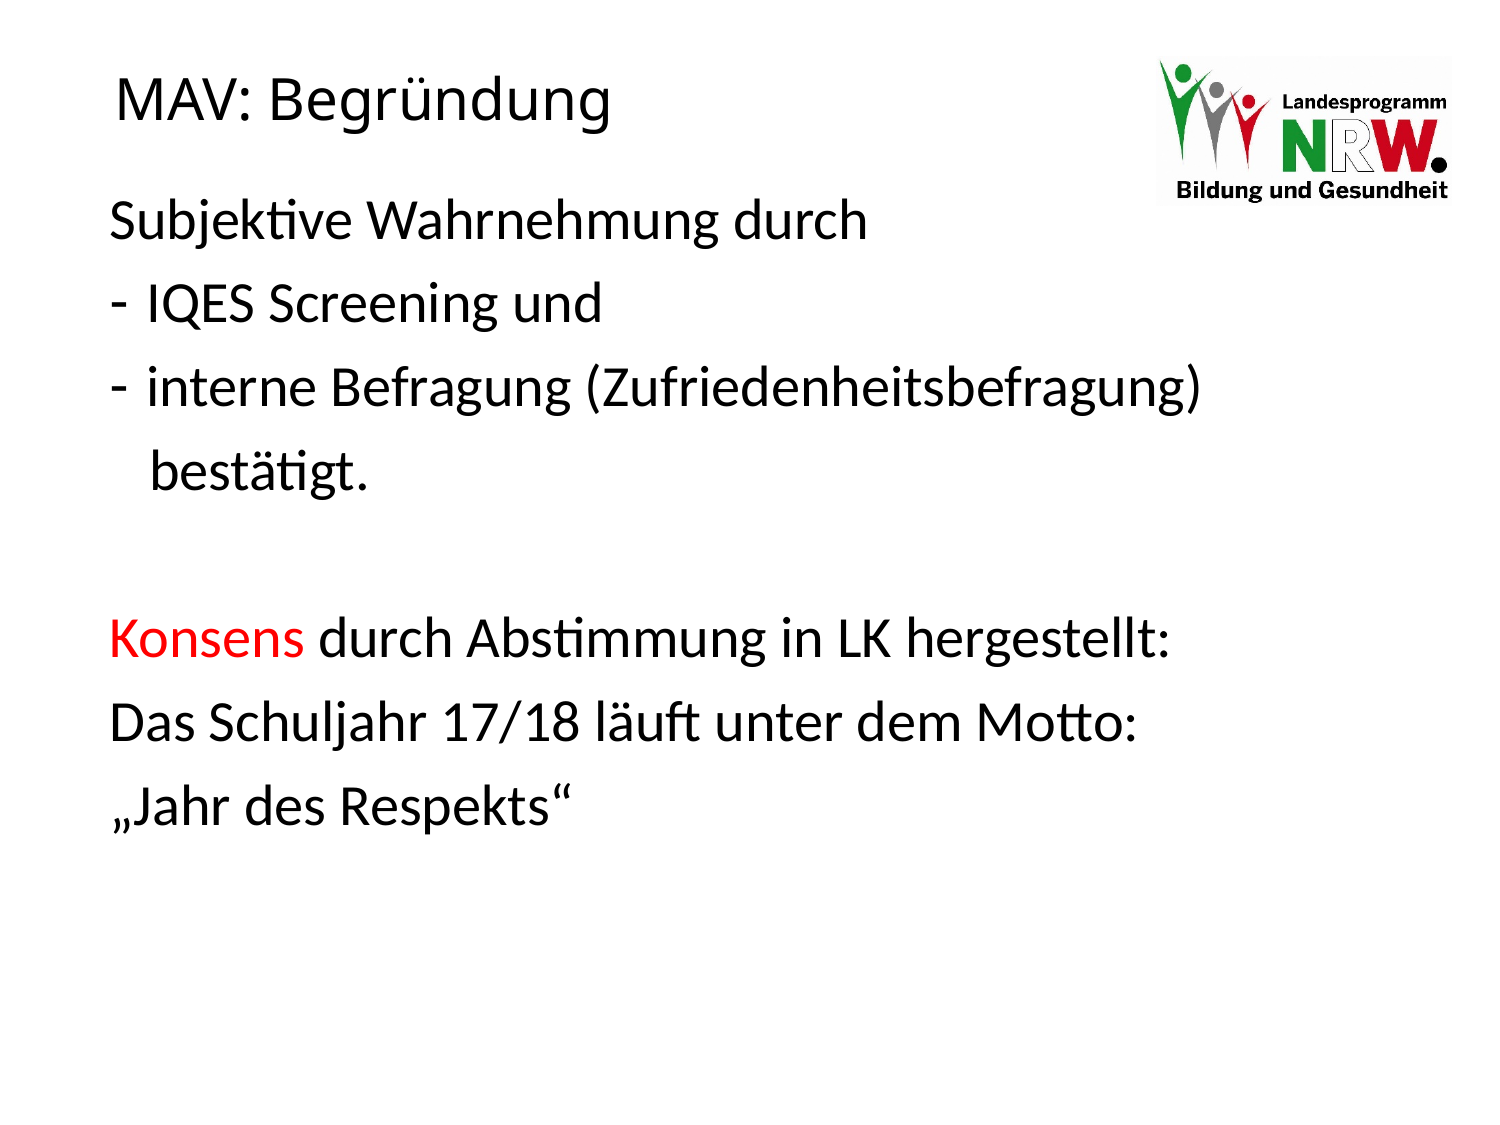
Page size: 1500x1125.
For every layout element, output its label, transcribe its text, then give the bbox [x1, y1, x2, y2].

list Subjektive Wahrnehmung durch IQES Screening und interne Befragung (Zufriedenheitsbefragung) bestätigt. Konsens durch Abstimmung in LK hergestellt: Das Schuljahr 17/18 läuft unter dem Motto: „Jahr des Respekts“ [94, 181, 1389, 946]
title MAV: Begründung [99, 45, 1212, 157]
picture [1156, 56, 1452, 206]
